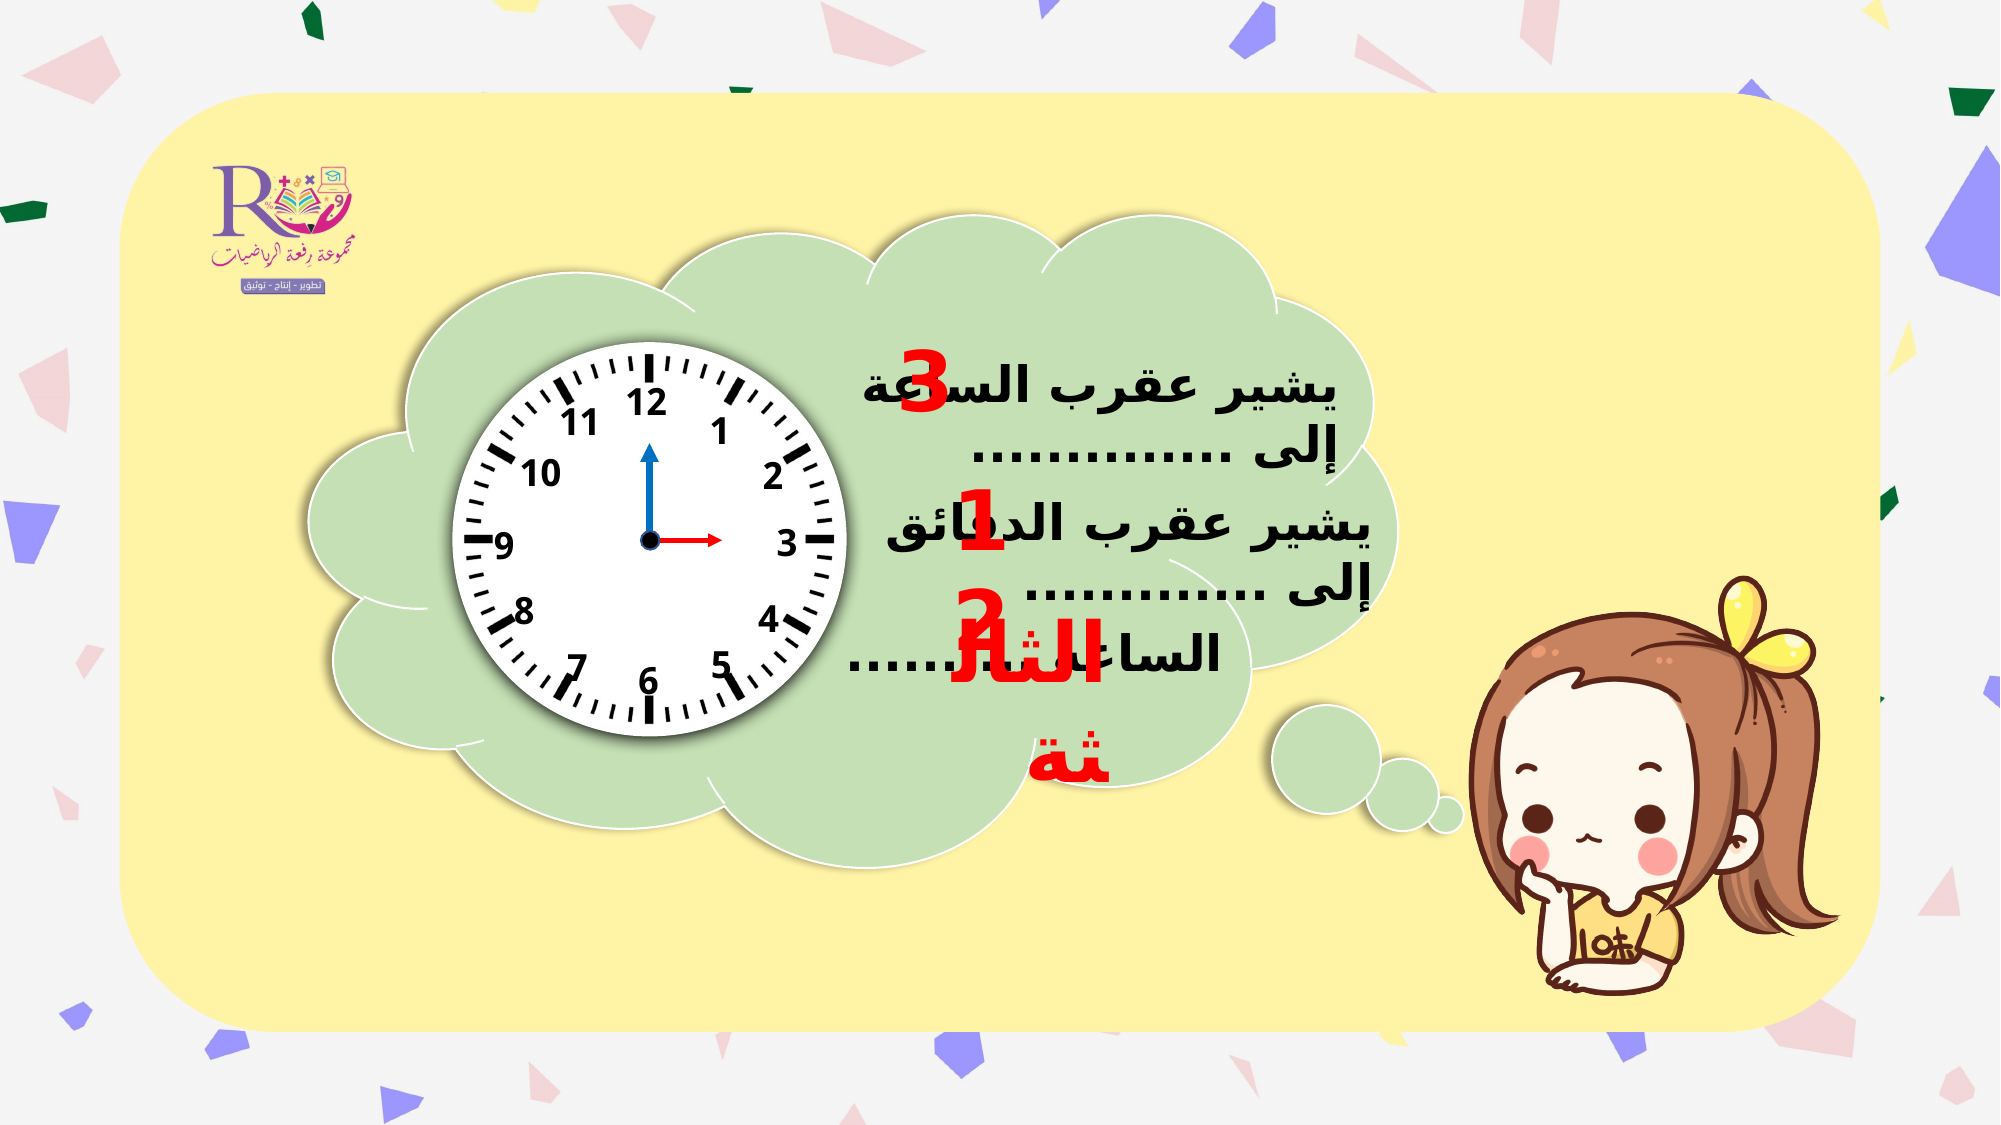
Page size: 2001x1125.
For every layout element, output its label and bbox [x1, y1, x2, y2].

text_box [452, 342, 847, 737]
picture [0, 0, 2000, 1125]
